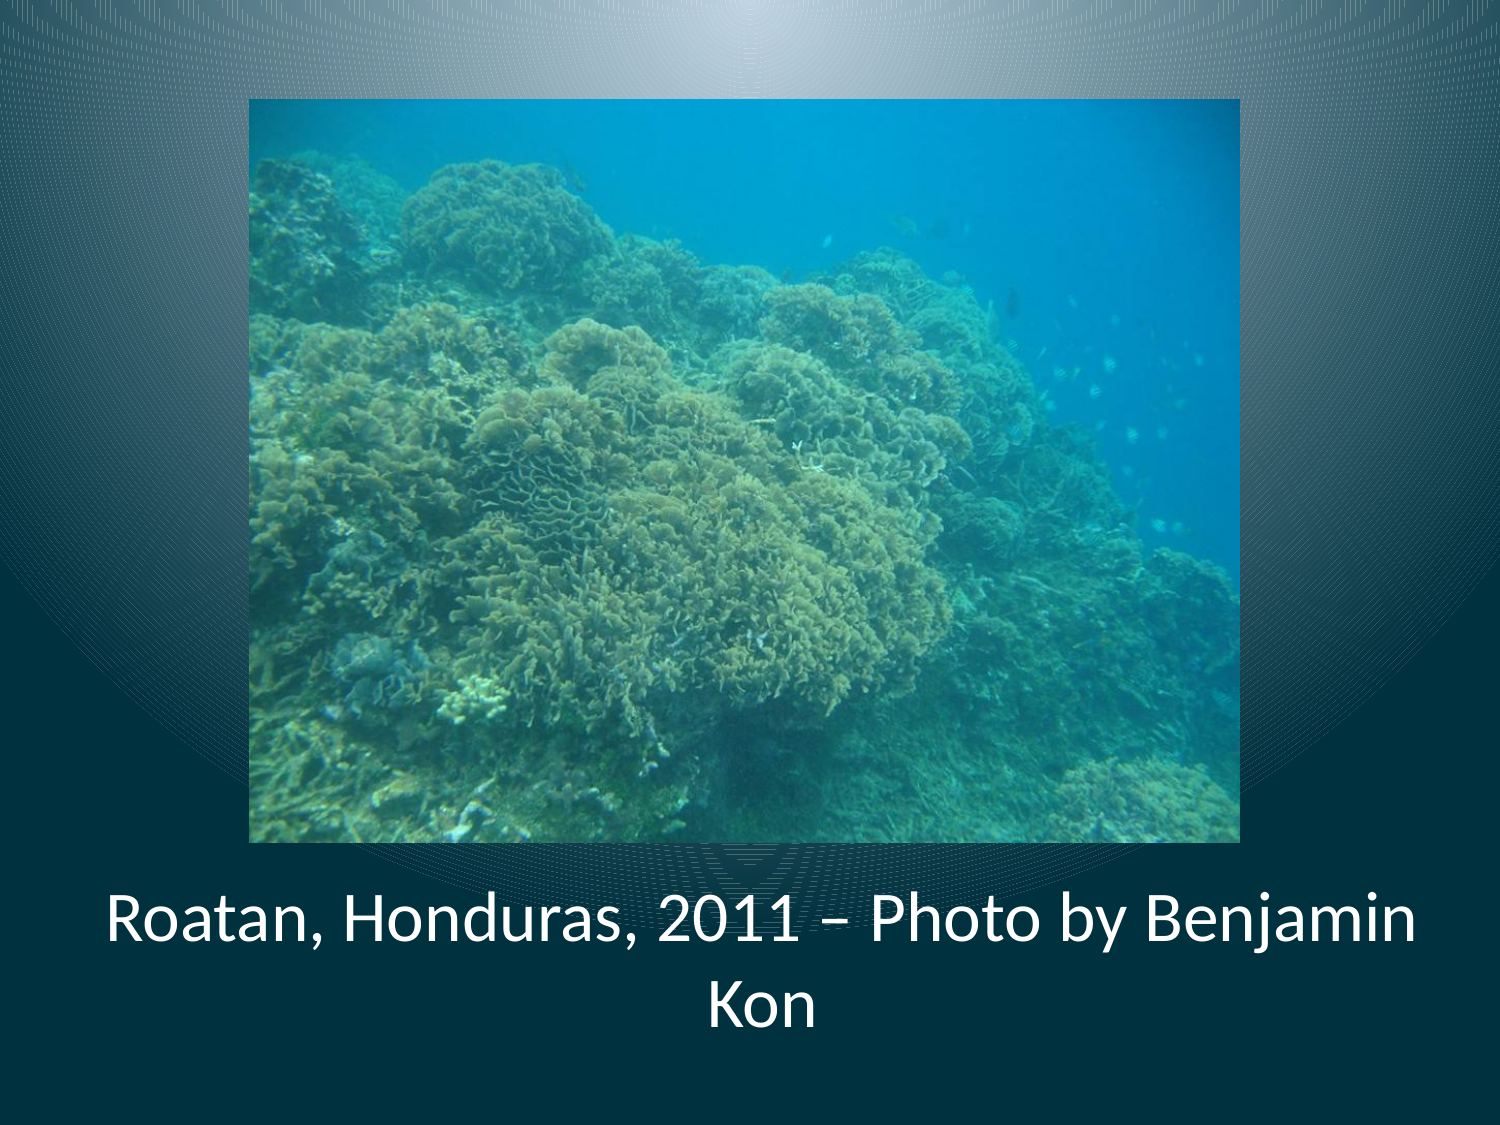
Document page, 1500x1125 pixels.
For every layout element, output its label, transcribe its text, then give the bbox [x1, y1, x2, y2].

picture [1048, 850, 1066, 854]
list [249, 99, 1241, 843]
title Roatan, Honduras, 2011 – Photo by Benjamin Kon [87, 862, 1438, 1050]
picture [434, 850, 452, 854]
